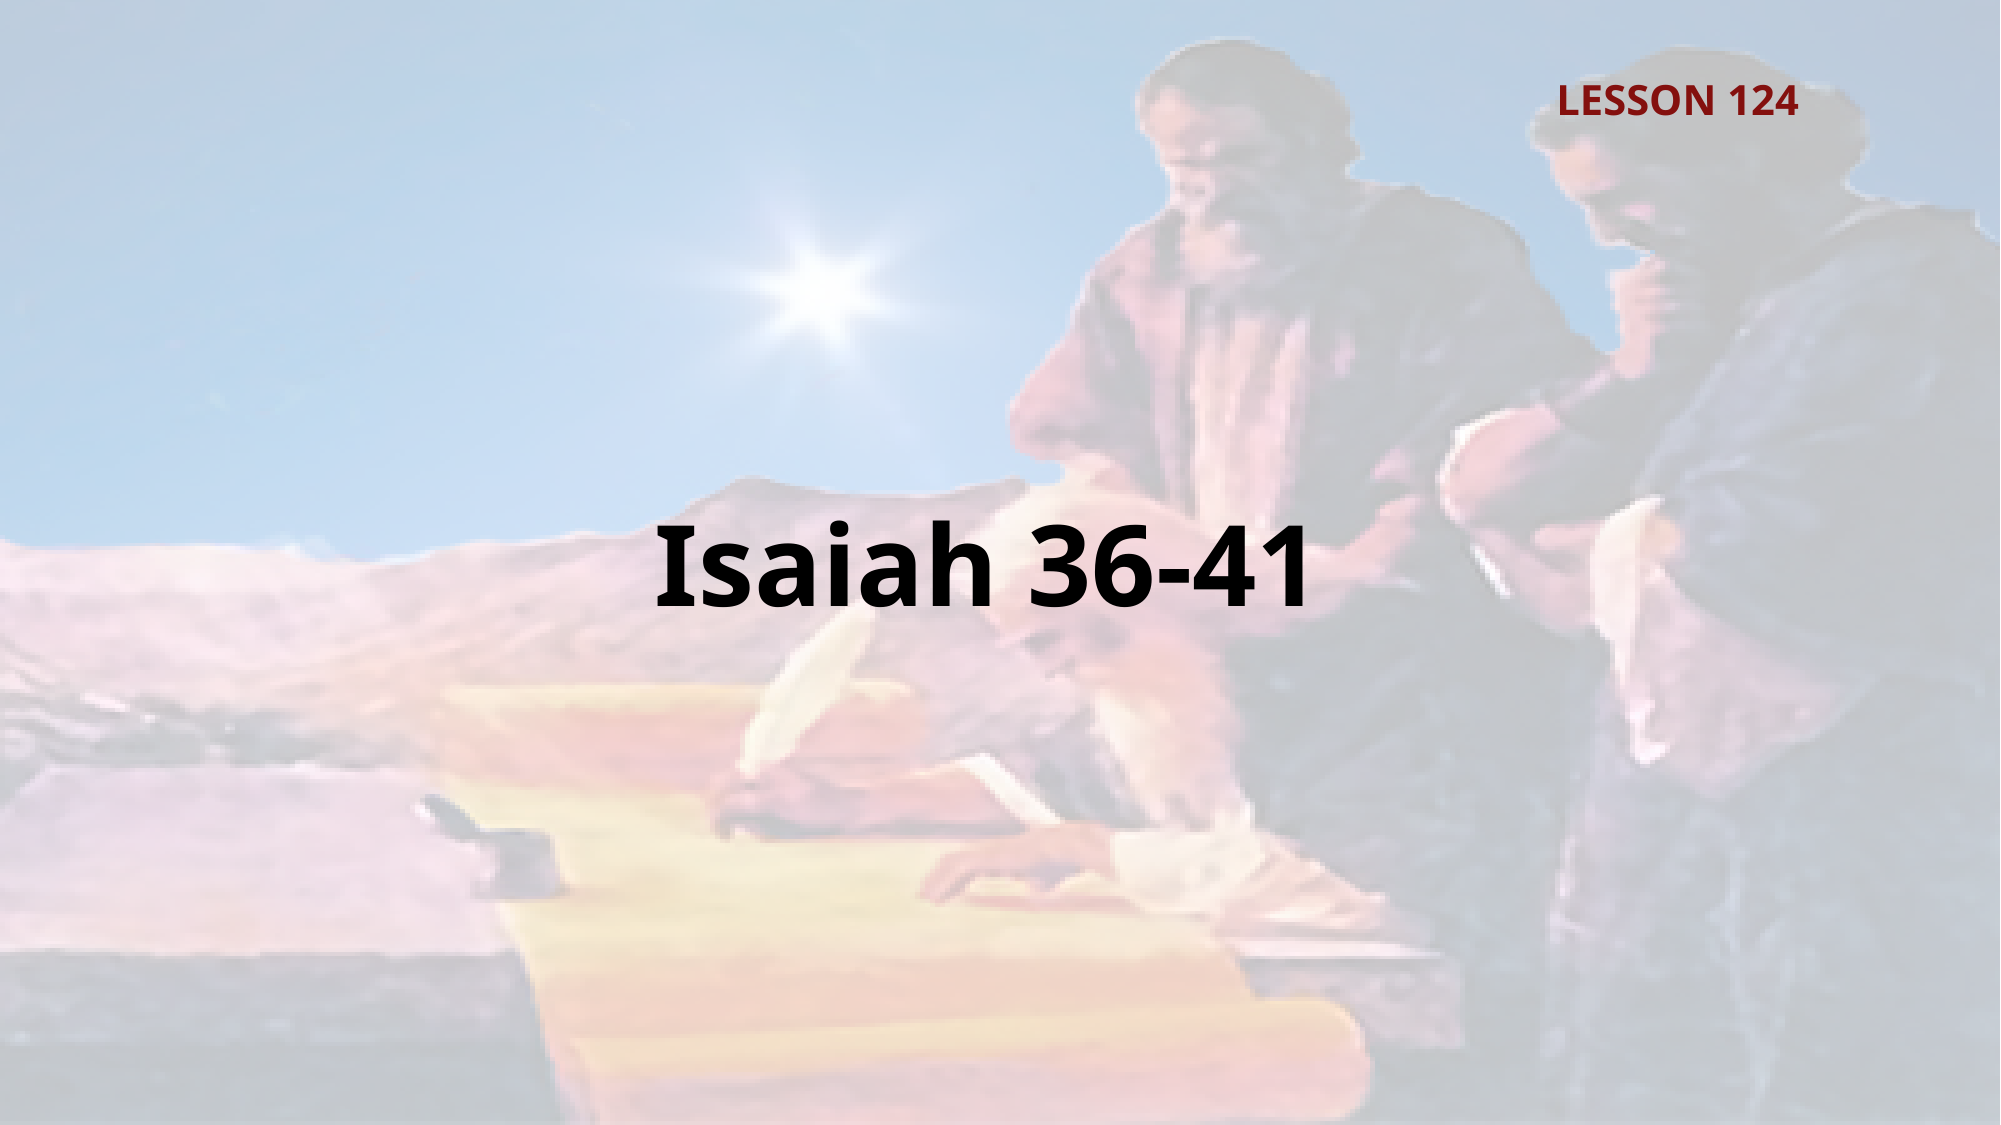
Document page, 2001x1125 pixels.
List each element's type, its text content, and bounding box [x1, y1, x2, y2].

text_box Isaiah 36-41 [640, 486, 1337, 637]
text_box LESSON 124 [1541, 66, 1818, 190]
